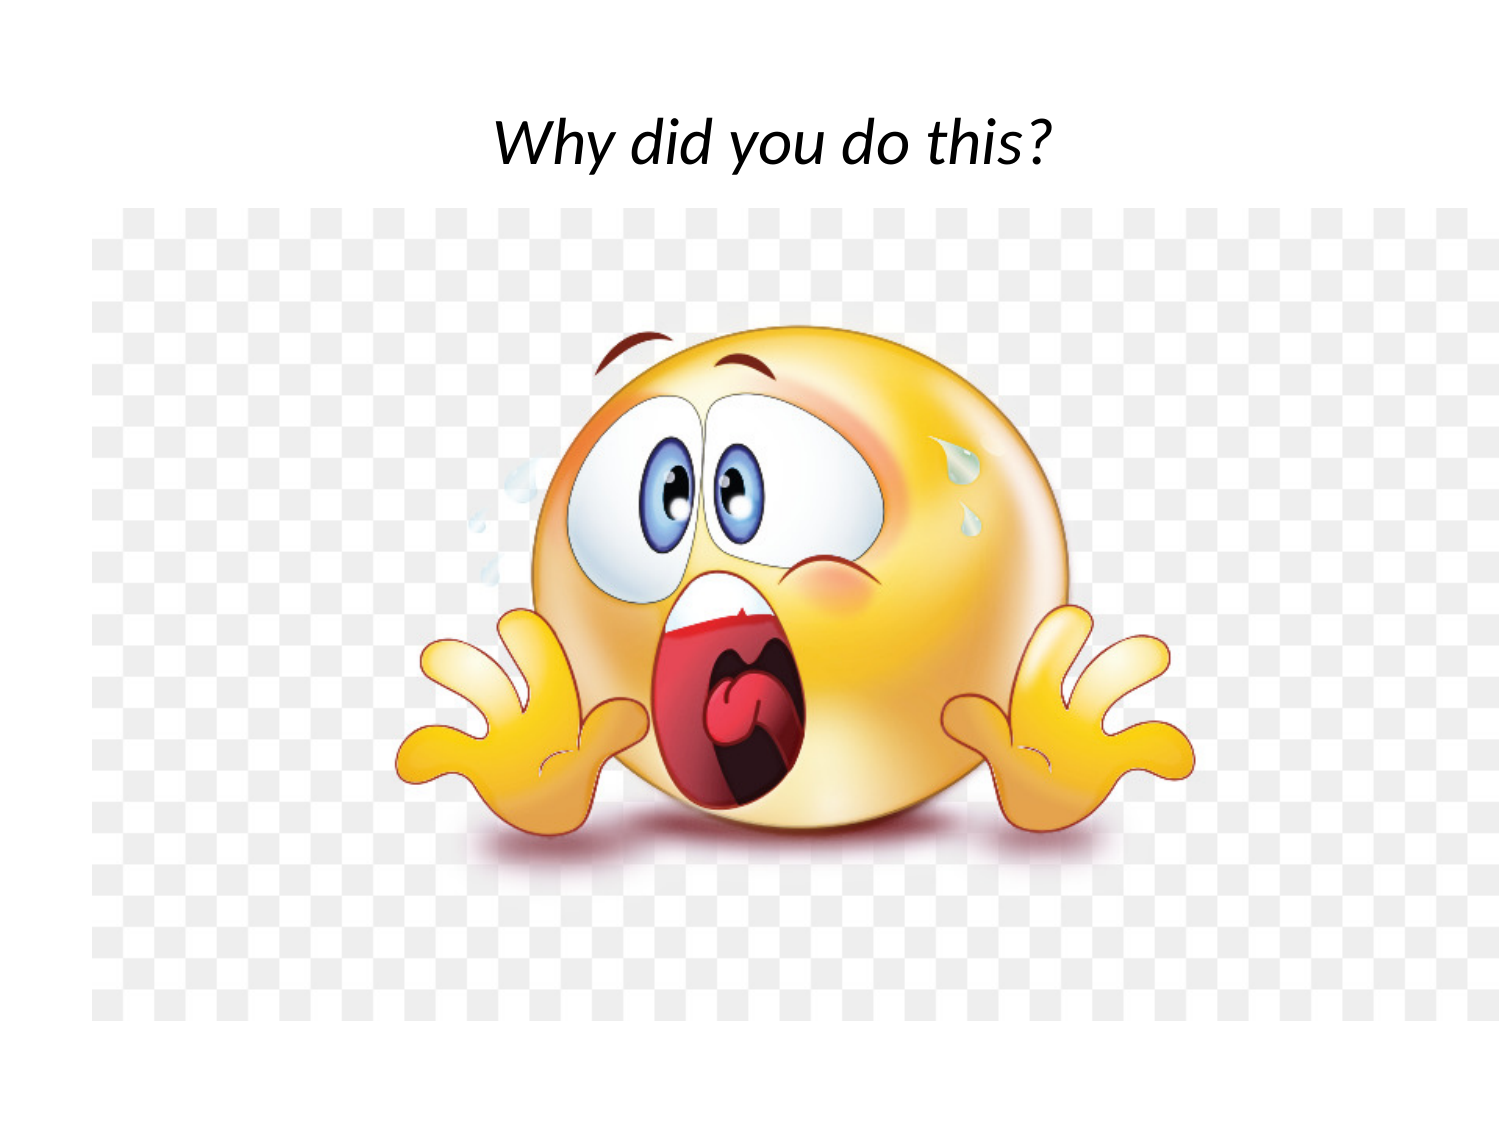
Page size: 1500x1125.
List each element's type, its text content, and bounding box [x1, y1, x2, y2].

list Why did you do this? [98, 90, 1449, 206]
picture [92, 207, 1500, 1021]
